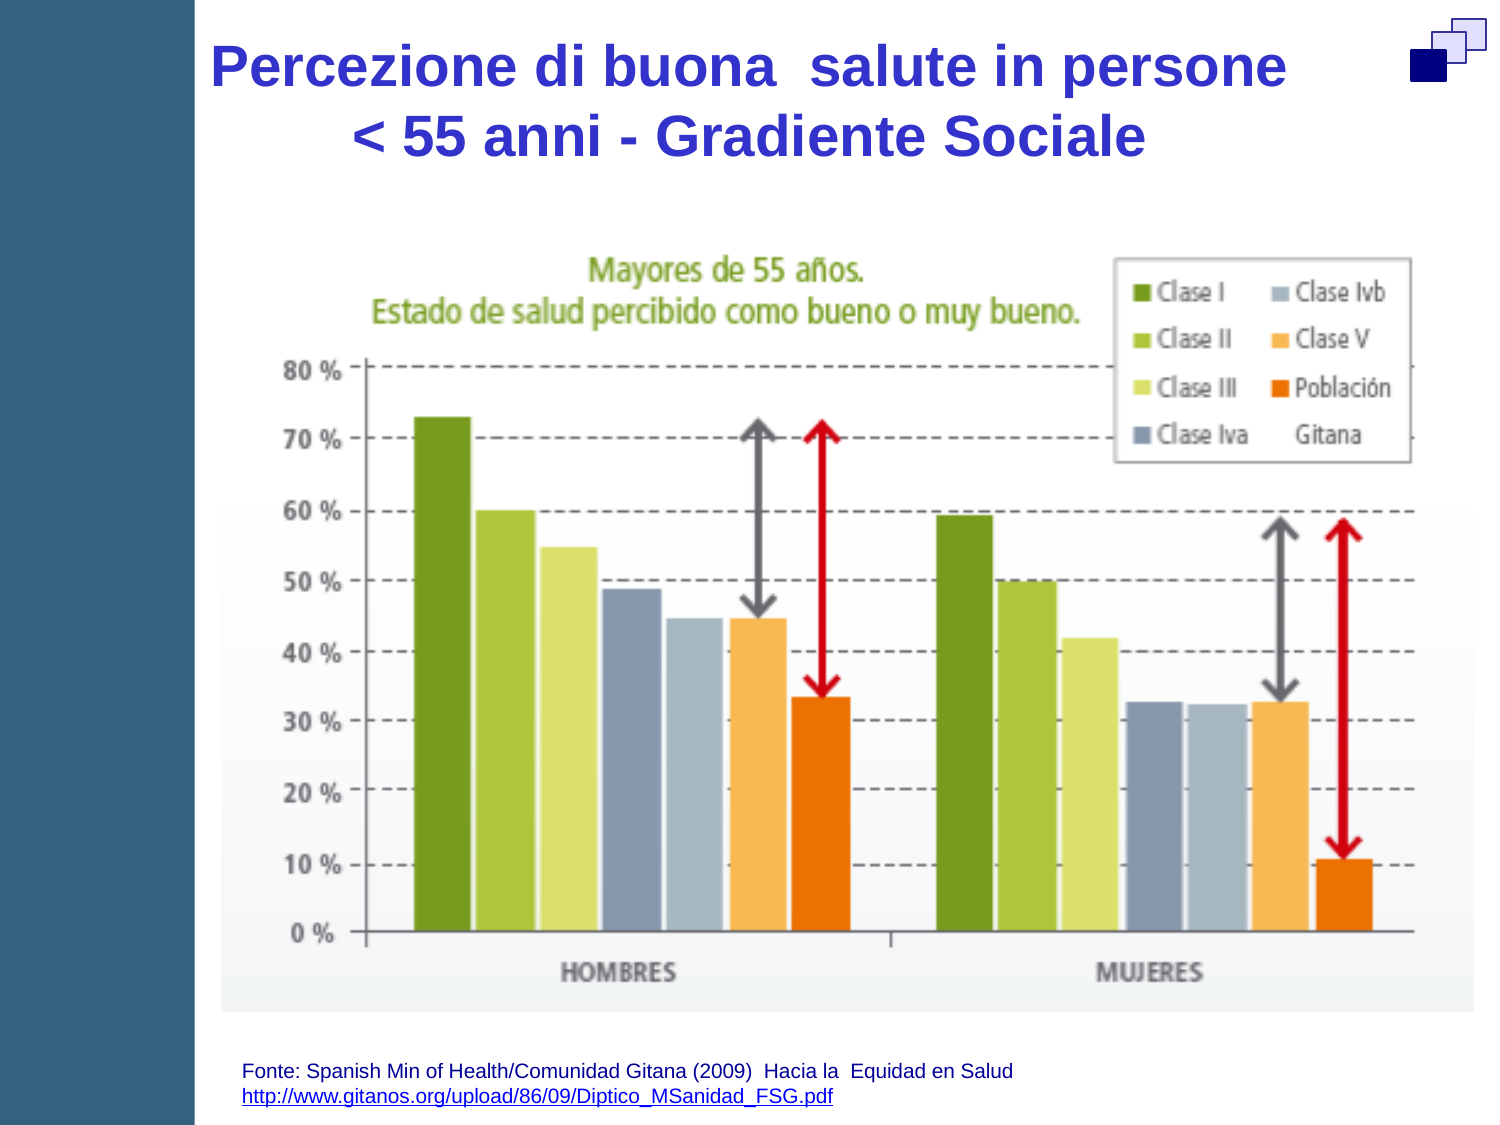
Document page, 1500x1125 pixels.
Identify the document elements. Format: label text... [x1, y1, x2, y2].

picture [220, 172, 1475, 1012]
text_box Percezione di buona salute in persone < 55 anni - Gradiente Sociale [196, 20, 1304, 176]
text_box Fonte: Spanish Min of Health/Comunidad Gitana (2009) Hacia la Equidad en Salud http://www.gitanos.org/upload/86/09/Diptico_MSanidad_FSG.pdf [234, 1050, 1461, 1116]
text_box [1411, 18, 1487, 82]
